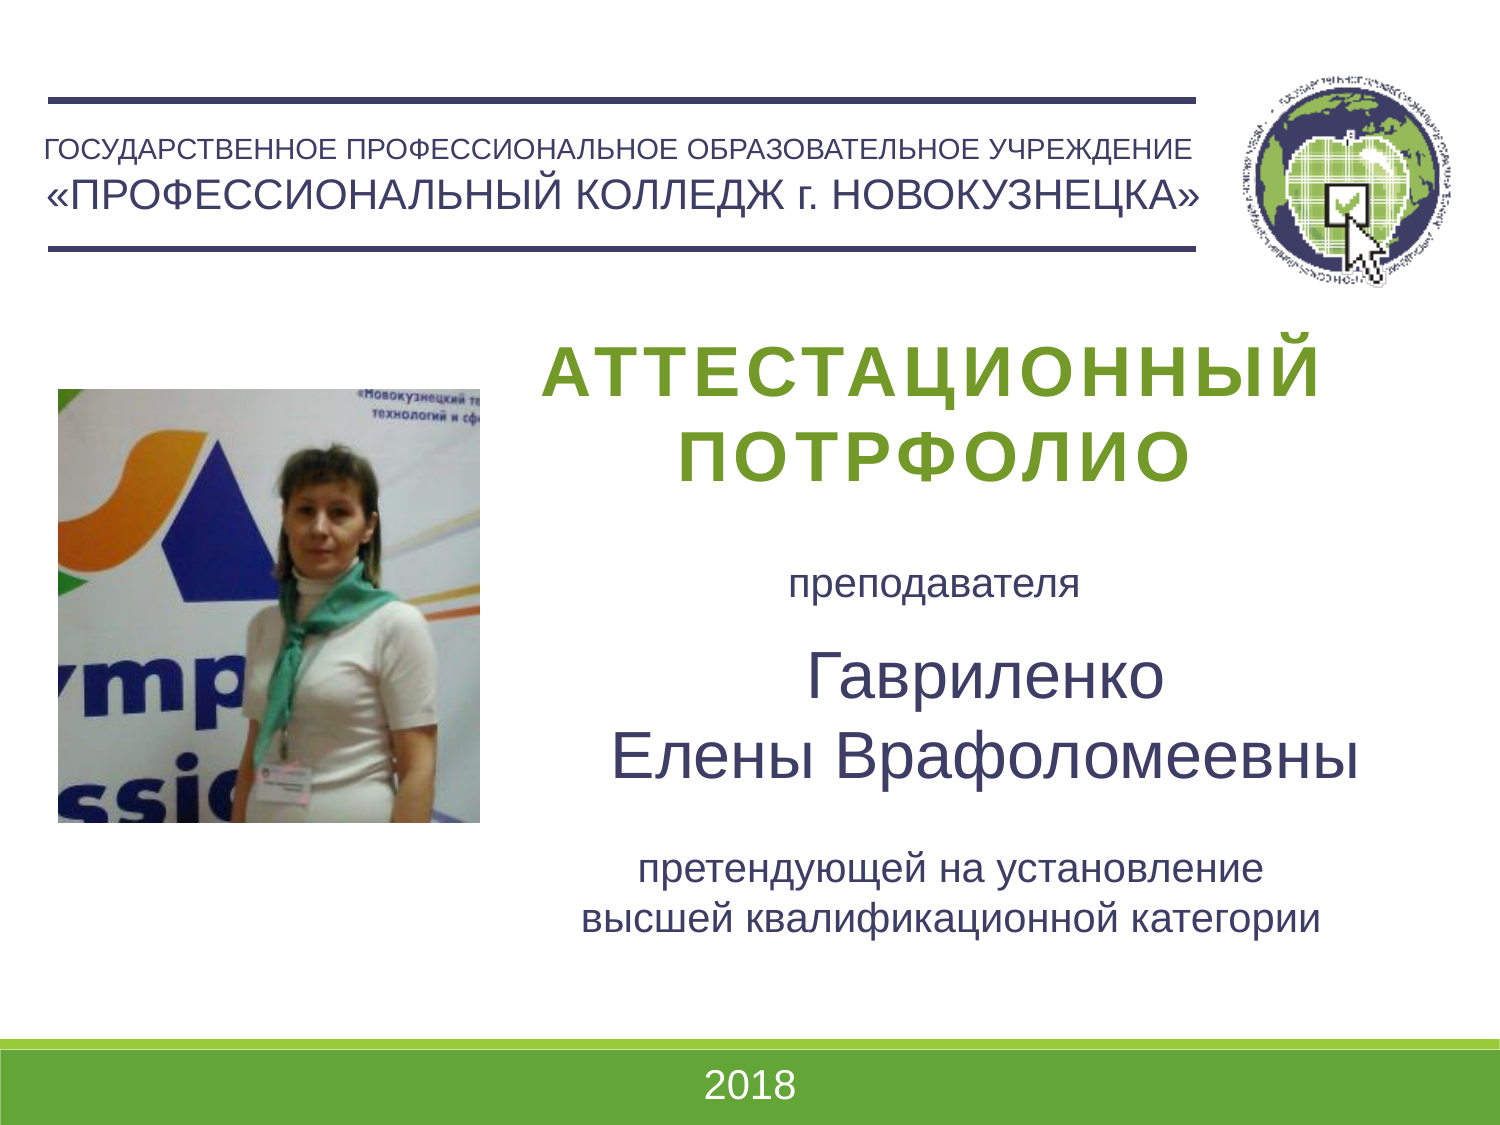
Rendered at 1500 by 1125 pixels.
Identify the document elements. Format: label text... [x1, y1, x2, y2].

text_box АТТЕСТАЦИОННЫЙ ПОТРФОЛИО [522, 318, 1347, 503]
text_box 2018 [685, 1050, 814, 1116]
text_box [26, 65, 1460, 292]
text_box преподавателя [772, 548, 1097, 614]
text_box претендующей на установление высшей квалификационной категории [555, 832, 1347, 948]
picture [58, 388, 481, 824]
text_box Гавриленко Елены Врафоломеевны [587, 624, 1384, 800]
